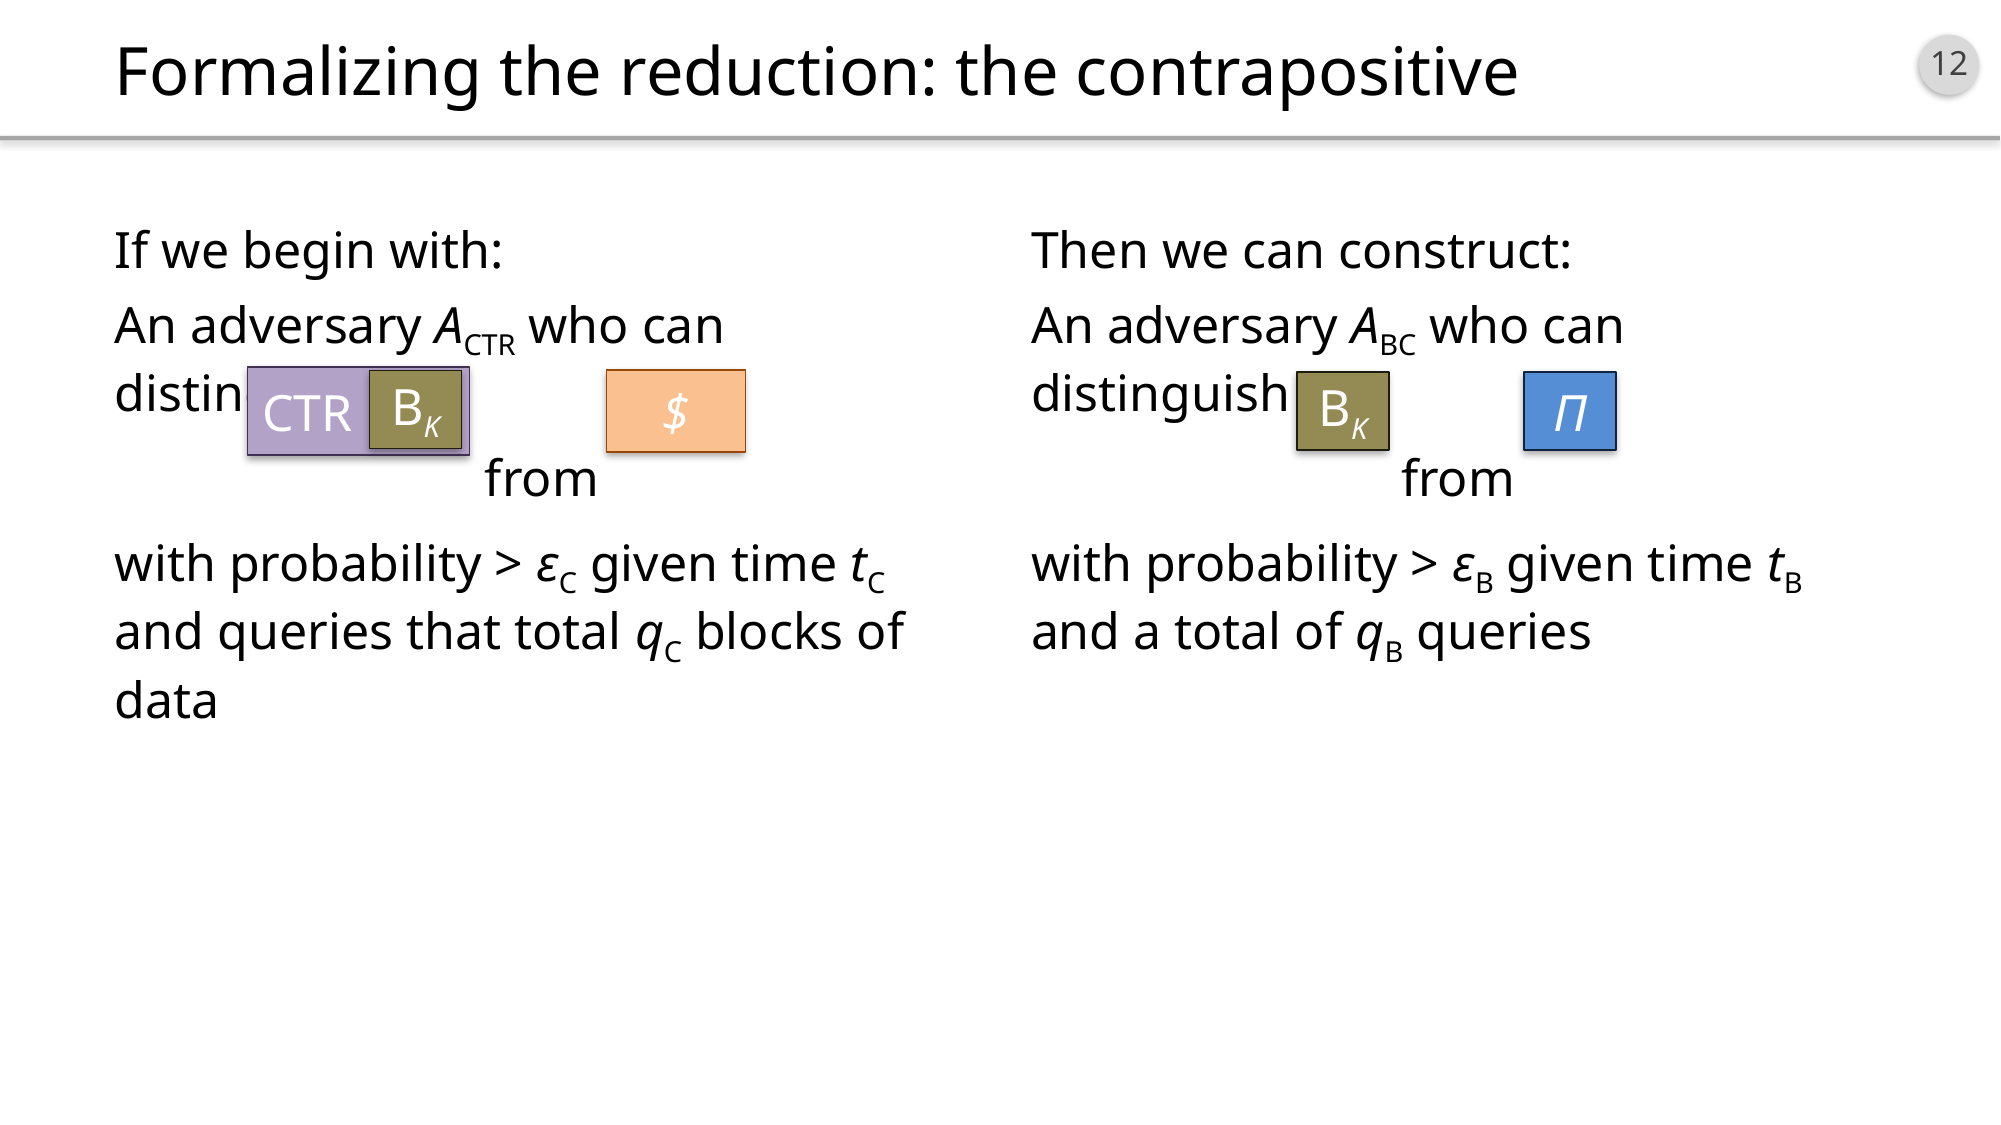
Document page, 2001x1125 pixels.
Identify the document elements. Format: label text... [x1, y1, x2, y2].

list An adversary ACTR who can distinguish from with probability > εC given time tC and queries that total qC blocks of data [99, 285, 984, 1044]
list An adversary ABC who can distinguish from with probability > εB given time tB and a total of qB queries [1015, 285, 1900, 1044]
text_box Π [1523, 371, 1617, 451]
text_box $ [606, 369, 746, 453]
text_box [247, 366, 470, 456]
list If we begin with: [99, 180, 984, 285]
title Formalizing the reduction: the contrapositive [99, 24, 1900, 114]
text_box BK [1296, 371, 1390, 451]
list Then we can construct: [1015, 180, 1900, 285]
